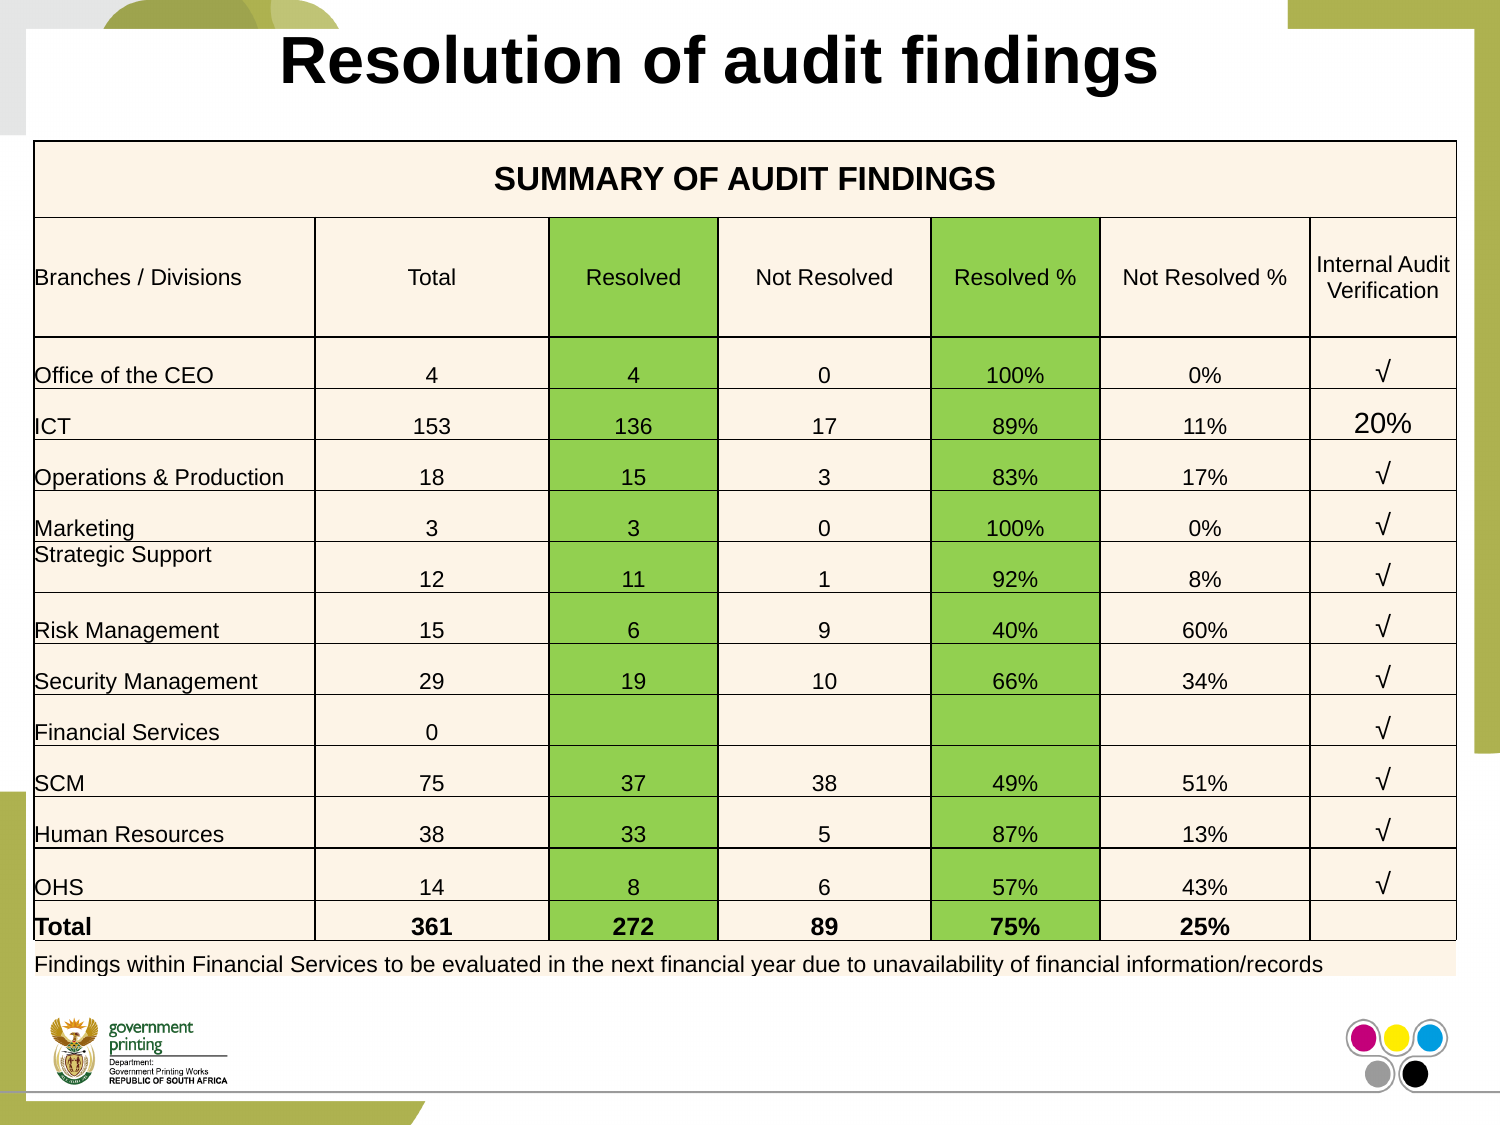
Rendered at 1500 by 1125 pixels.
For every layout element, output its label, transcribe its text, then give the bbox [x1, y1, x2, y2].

table_cell ICT [35, 389, 314, 439]
table_cell 0 [316, 695, 548, 745]
table_cell 8% [1101, 542, 1309, 592]
table_cell 0 [719, 491, 930, 541]
table_cell 4 [316, 338, 548, 388]
table_cell √ [1311, 797, 1456, 847]
table_cell 34% [1101, 644, 1309, 694]
table_cell √ [1311, 440, 1456, 490]
table_cell 17 [719, 389, 930, 439]
table_cell √ [1311, 695, 1456, 745]
table_cell 13% [1101, 797, 1309, 847]
table_cell Total [316, 218, 548, 336]
table_cell √ [1311, 491, 1456, 541]
table_cell 6 [550, 593, 717, 643]
table_cell 20% [1311, 389, 1456, 439]
table_cell Human Resources [35, 797, 314, 847]
table_cell OHS [35, 849, 314, 900]
table_cell 11% [1101, 389, 1309, 439]
table_cell 37 [550, 746, 717, 796]
table_cell 12 [316, 542, 548, 592]
table_cell Office of the CEO [35, 338, 314, 388]
table_header SUMMARY OF AUDIT FINDINGS [35, 142, 1456, 217]
table_cell 25% [1101, 901, 1309, 940]
table_cell Financial Services [35, 695, 314, 745]
table_cell [932, 695, 1099, 745]
table_cell 4 [550, 338, 717, 388]
table_cell Not Resolved [719, 218, 930, 336]
table_cell 33 [550, 797, 717, 847]
table_cell 3 [719, 440, 930, 490]
table_cell Branches / Divisions [35, 218, 314, 336]
table_cell Operations & Production [35, 440, 314, 490]
table_cell SCM [35, 746, 314, 796]
table_cell [1311, 901, 1456, 940]
table_cell 83% [932, 440, 1099, 490]
table_cell 361 [316, 901, 548, 940]
table_cell 136 [550, 389, 717, 439]
table_cell 3 [550, 491, 717, 541]
table_cell √ [1311, 338, 1456, 388]
table_cell 66% [932, 644, 1099, 694]
table_cell 49% [932, 746, 1099, 796]
table_cell 92% [932, 542, 1099, 592]
table_cell [1101, 695, 1309, 745]
table_cell √ [1311, 542, 1456, 592]
table_cell 272 [550, 901, 717, 940]
table_cell 38 [316, 797, 548, 847]
table_cell 43% [1101, 849, 1309, 900]
table_cell Marketing [35, 491, 314, 541]
table_cell √ [1311, 644, 1456, 694]
table_cell 19 [550, 644, 717, 694]
table_cell Strategic Support [35, 542, 314, 592]
table_cell Security Management [35, 644, 314, 694]
table_cell 40% [932, 593, 1099, 643]
table_cell Resolved [550, 218, 717, 336]
table_cell 14 [316, 849, 548, 900]
table_cell 17% [1101, 440, 1309, 490]
table_cell √ [1311, 746, 1456, 796]
table_cell Not Resolved % [1101, 218, 1309, 336]
table_cell 5 [719, 797, 930, 847]
table_cell 9 [719, 593, 930, 643]
table_cell 100% [932, 338, 1099, 388]
table_cell 29 [316, 644, 548, 694]
table_cell 89% [932, 389, 1099, 439]
table_cell Risk Management [35, 593, 314, 643]
table_cell 18 [316, 440, 548, 490]
table_cell 75 [316, 746, 548, 796]
table_cell 153 [316, 389, 548, 439]
table_cell 57% [932, 849, 1099, 900]
table_cell 51% [1101, 746, 1309, 796]
picture [0, 0, 1500, 1125]
table_cell 0% [1101, 338, 1309, 388]
table_cell 87% [932, 797, 1099, 847]
table_cell Total [35, 901, 314, 940]
table_cell 6 [719, 849, 930, 900]
table_cell 100% [932, 491, 1099, 541]
table_cell Internal Audit Verification [1311, 218, 1456, 336]
table_cell 15 [550, 440, 717, 490]
table_cell Resolved % [932, 218, 1099, 336]
table_cell 10 [719, 644, 930, 694]
table_cell 3 [316, 491, 548, 541]
table_cell 1 [719, 542, 930, 592]
table_cell Findings within Financial Services to be evaluated in the next financial year due to unavailability of financial information/records [35, 941, 1456, 976]
table_cell 8 [550, 849, 717, 900]
table_cell 0% [1101, 491, 1309, 541]
table_cell [550, 695, 717, 745]
title Resolution of audit findings [34, 9, 1425, 111]
table_cell 60% [1101, 593, 1309, 643]
table_cell 89 [719, 901, 930, 940]
table_cell [719, 695, 930, 745]
table_cell 11 [550, 542, 717, 592]
table_cell 38 [719, 746, 930, 796]
table_cell 0 [719, 338, 930, 388]
table_cell 15 [316, 593, 548, 643]
table_cell 75% [932, 901, 1099, 940]
table_cell √ [1311, 593, 1456, 643]
table_cell √ [1311, 849, 1456, 900]
